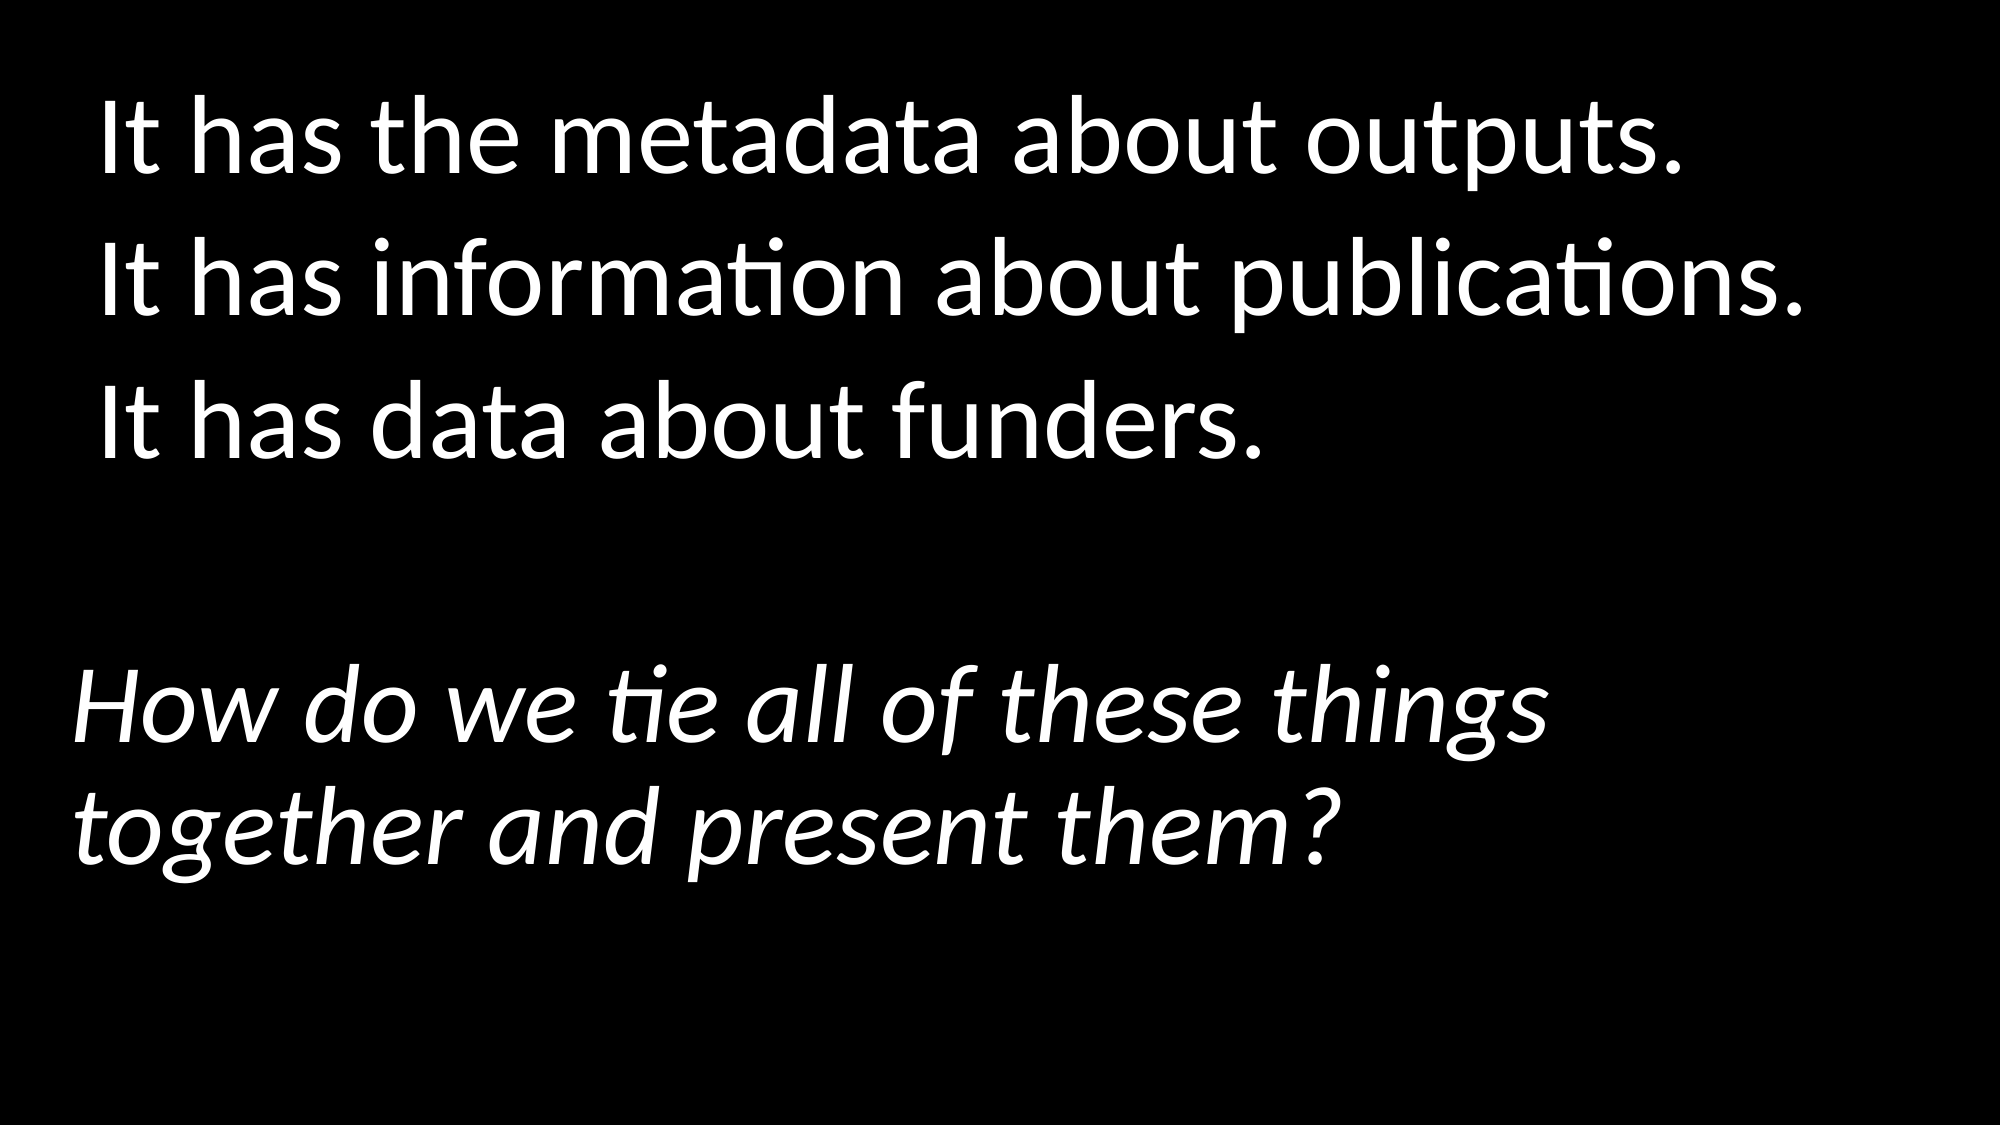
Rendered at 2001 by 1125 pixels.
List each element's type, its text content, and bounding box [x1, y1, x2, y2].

list It has the metadata about outputs. It has information about publications. It has data about funders. How do we tie all of these things together and present them? [55, 68, 1919, 1015]
